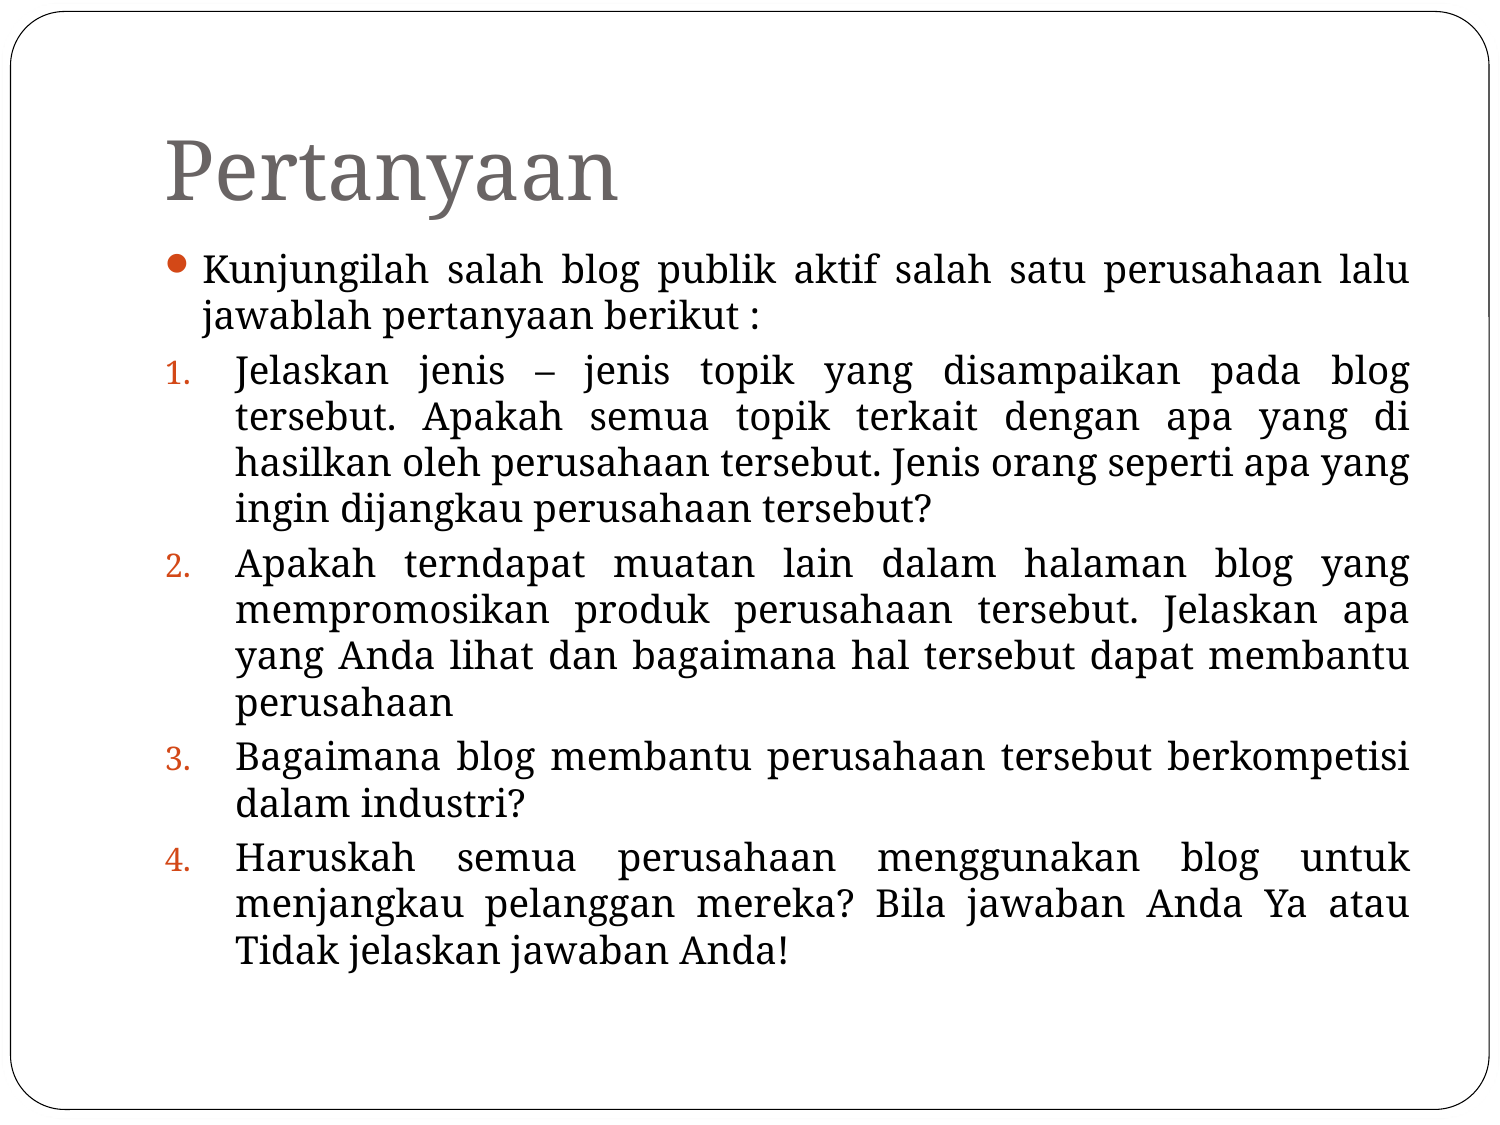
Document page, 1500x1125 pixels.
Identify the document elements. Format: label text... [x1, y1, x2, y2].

title Pertanyaan [150, 45, 1425, 233]
list Kunjungilah salah blog publik aktif salah satu perusahaan lalu jawablah pertanyaan berikut : Jelaskan jenis – jenis topik yang disampaikan pada blog tersebut. Apakah semua topik terkait dengan apa yang di hasilkan oleh perusahaan tersebut. Jenis orang seperti apa yang ingin dijangkau perusahaan tersebut? Apakah terndapat muatan lain dalam halaman blog yang mempromosikan produk perusahaan tersebut. Jelaskan apa yang Anda lihat dan bagaimana hal tersebut dapat membantu perusahaan Bagaimana blog membantu perusahaan tersebut berkompetisi dalam industri? Haruskah semua perusahaan menggunakan blog untuk menjangkau pelanggan mereka? Bila jawaban Anda Ya atau Tidak jelaskan jawaban Anda! [150, 237, 1425, 988]
